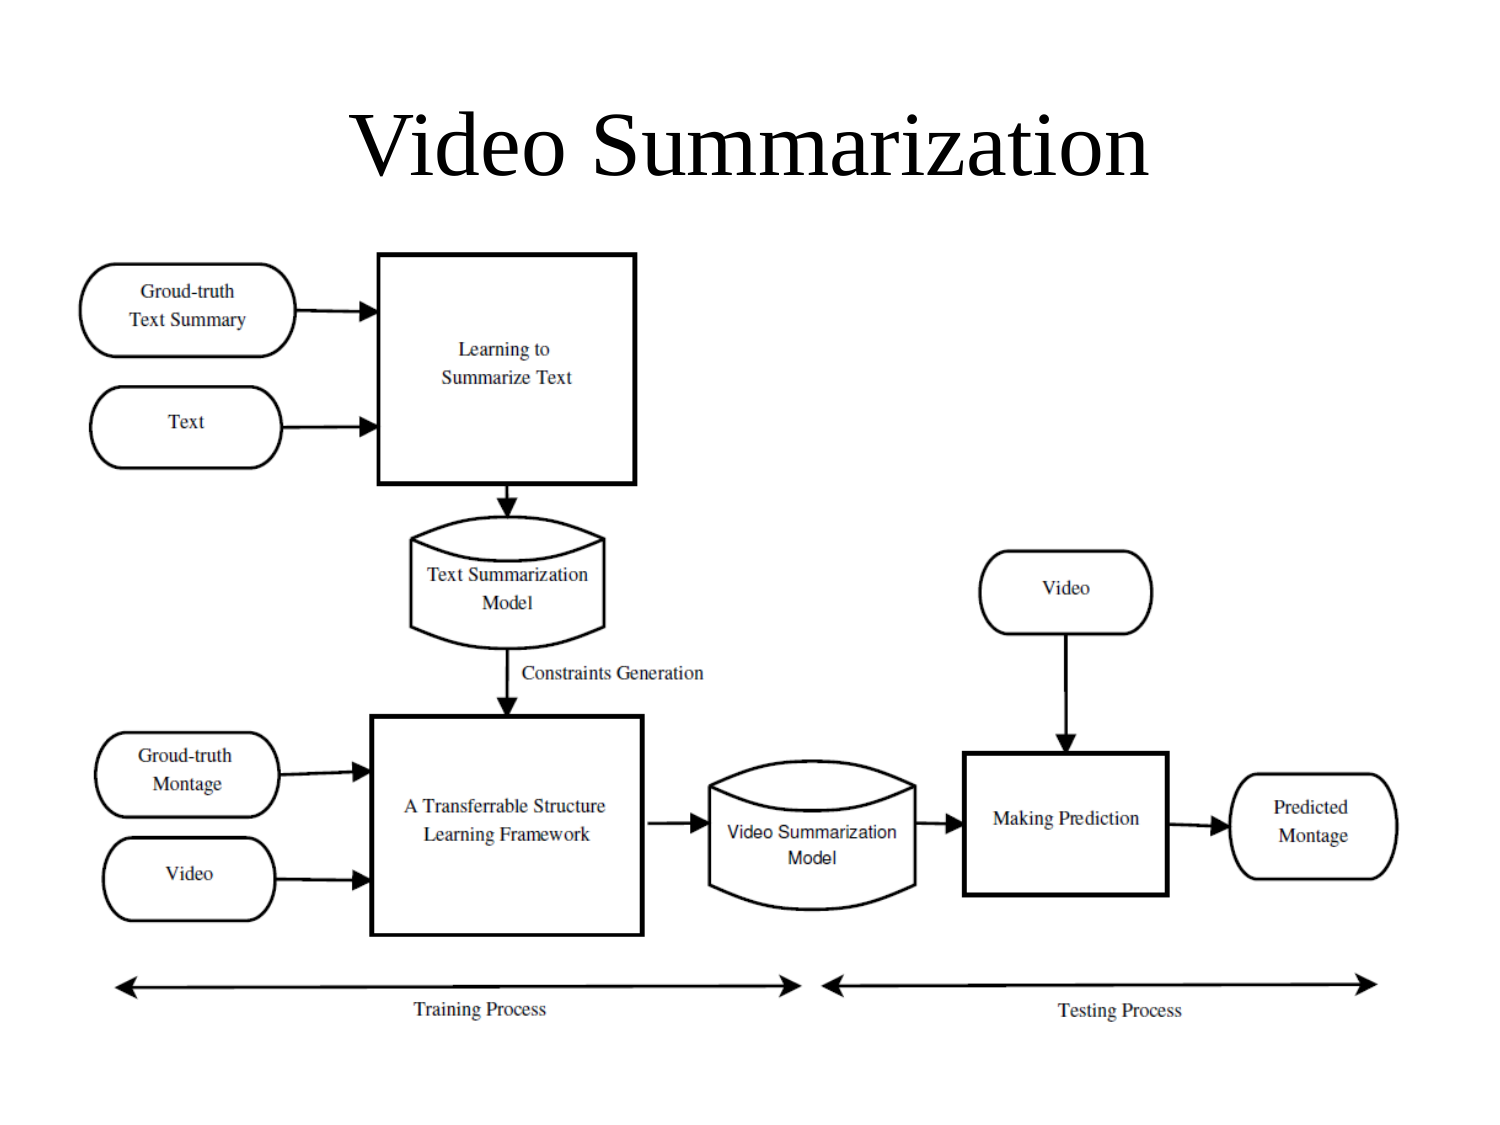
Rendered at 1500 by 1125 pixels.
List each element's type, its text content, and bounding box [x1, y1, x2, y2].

title Video Summarization [74, 44, 1426, 233]
picture [62, 224, 1401, 1049]
